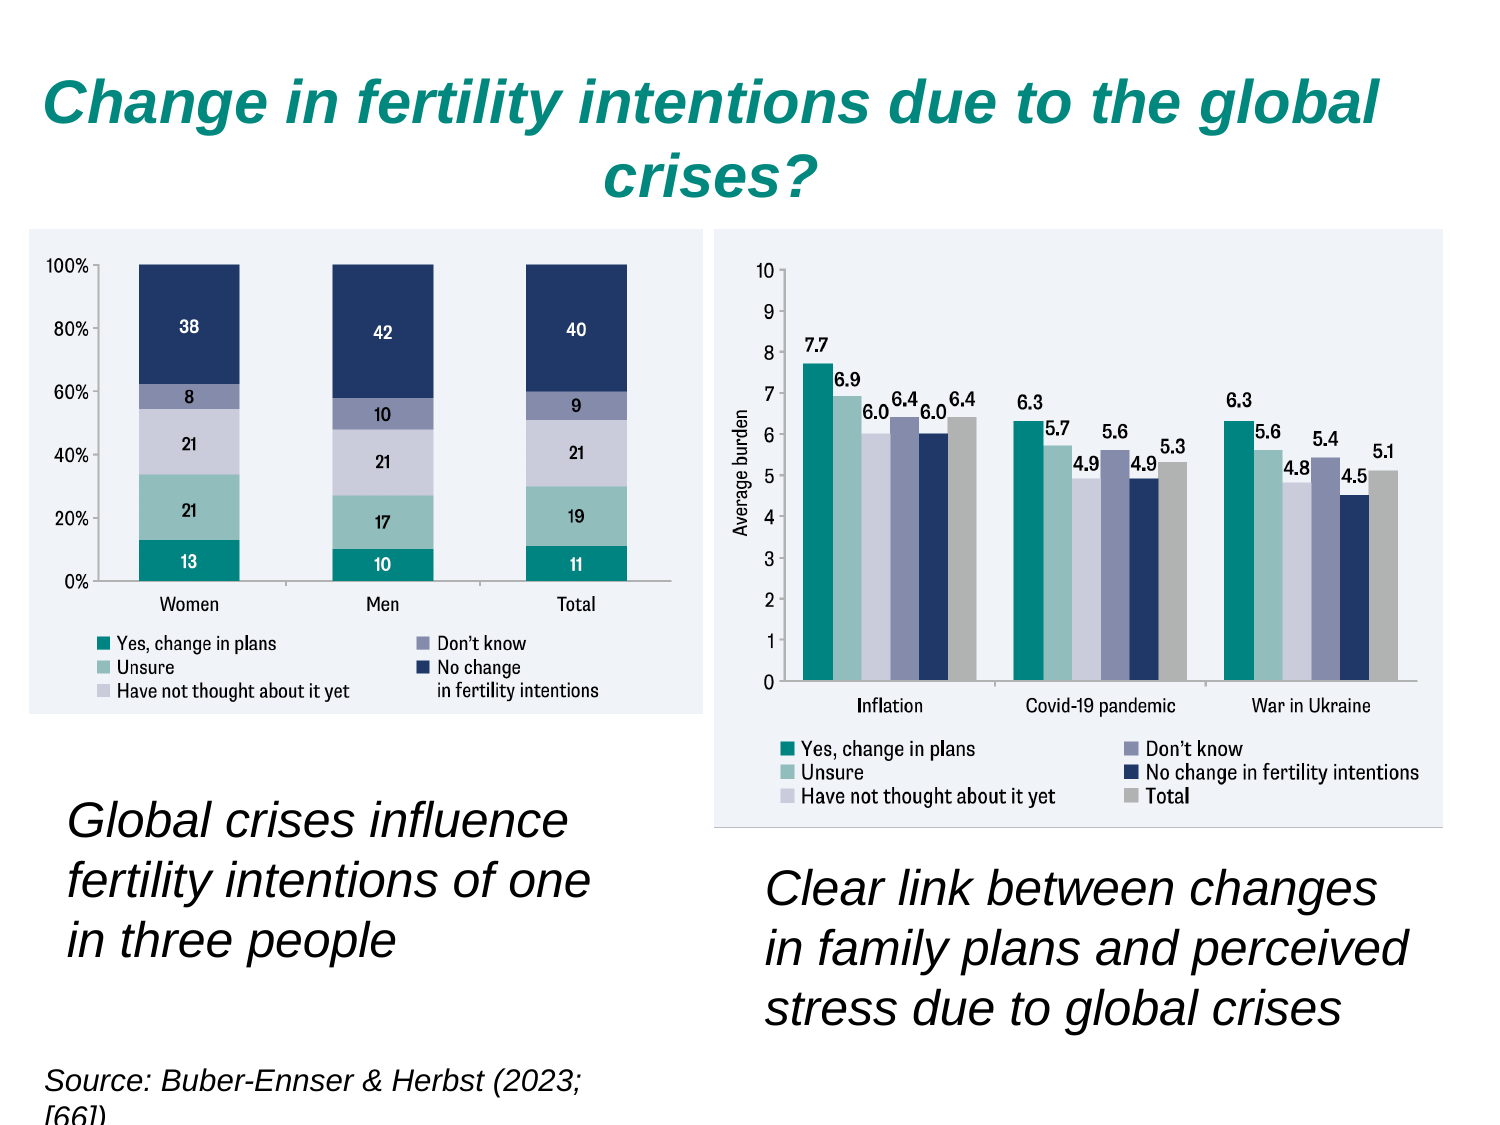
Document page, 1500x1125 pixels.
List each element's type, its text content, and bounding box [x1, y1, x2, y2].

text_box Global crises influence fertility intentions of one in three people [52, 779, 645, 975]
title Change in fertility intentions due to the global crises? [0, 53, 1424, 218]
text_box Source: Buber-Ennser & Herbst (2023; [66]) [29, 1052, 668, 1125]
picture [29, 229, 703, 714]
picture [714, 229, 1443, 828]
text_box Clear link between changes in family plans and perceived stress due to global crises [749, 847, 1443, 1043]
